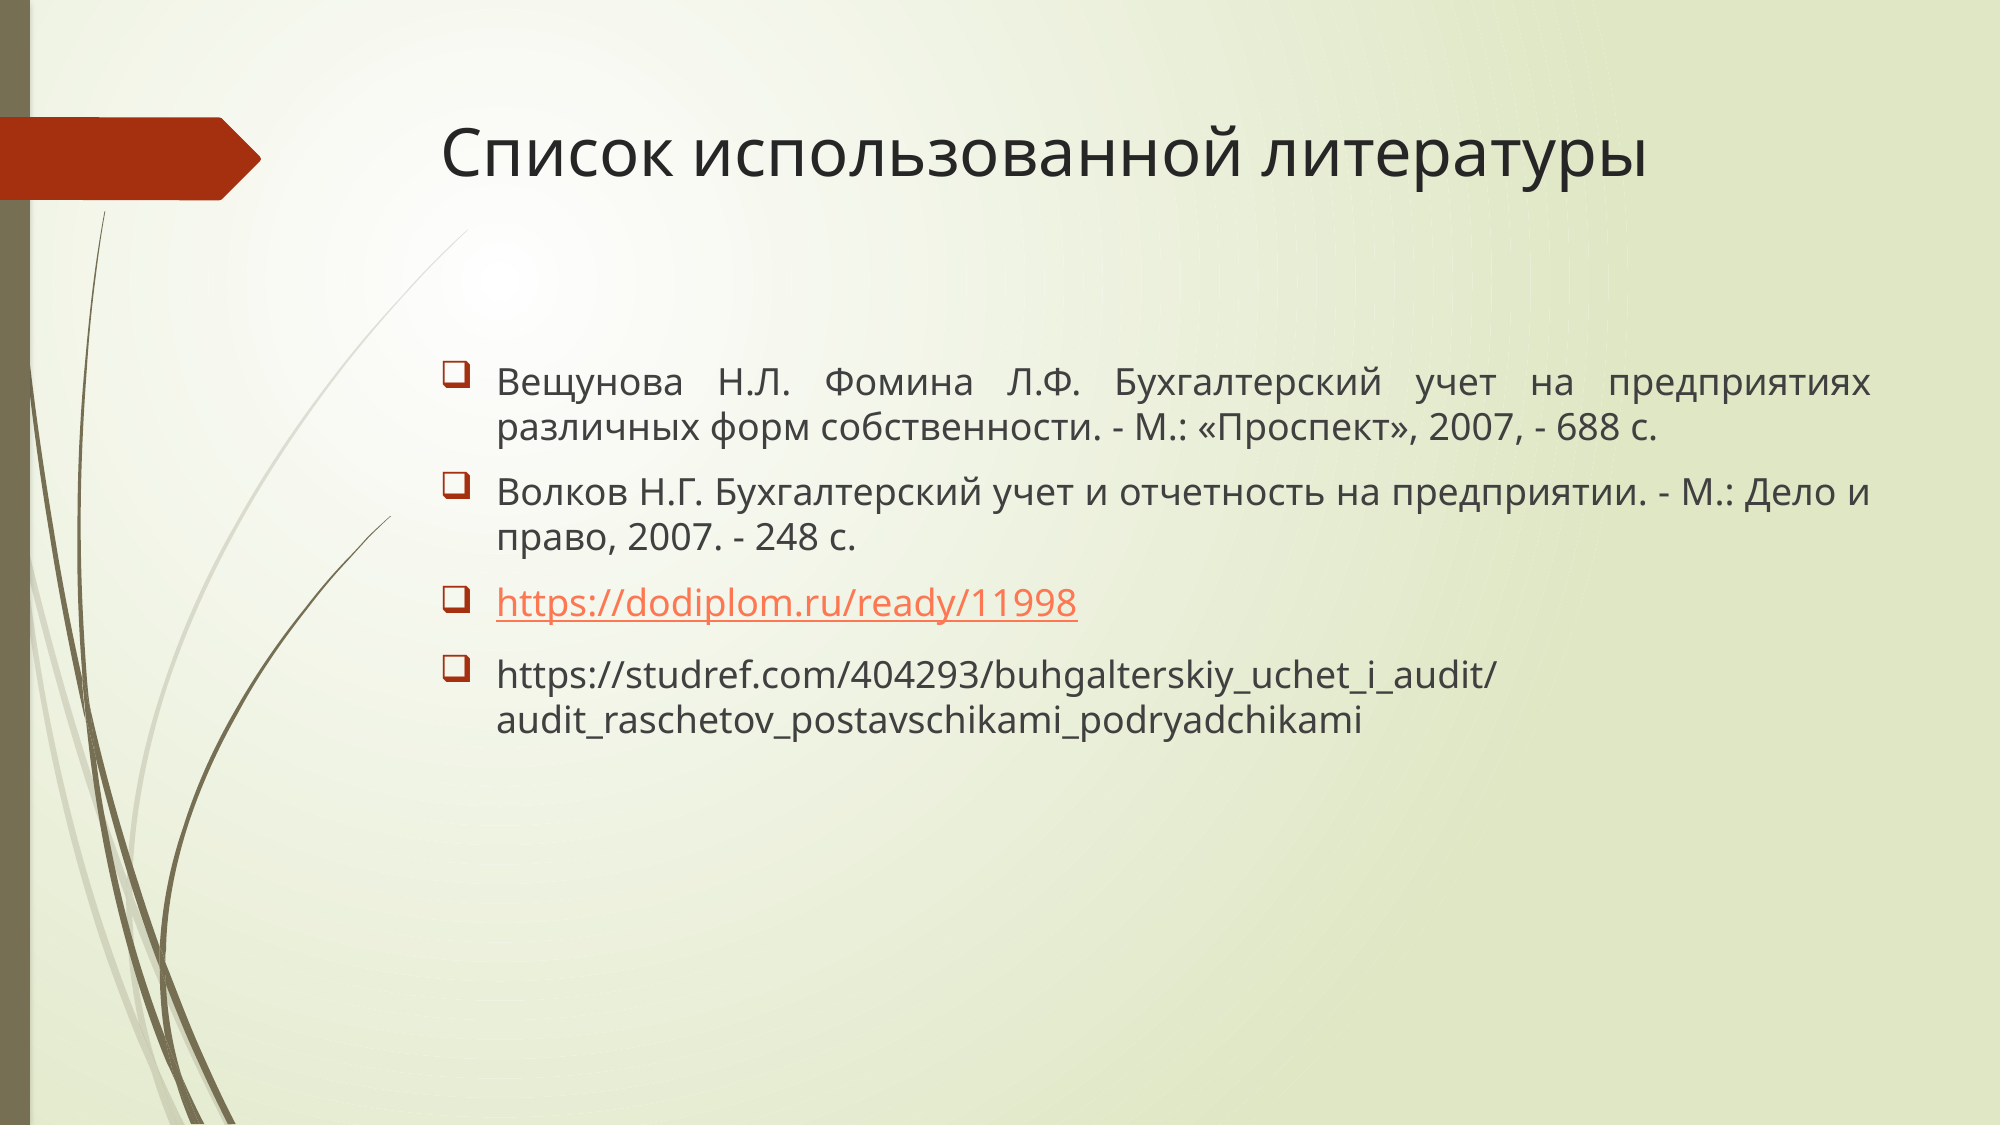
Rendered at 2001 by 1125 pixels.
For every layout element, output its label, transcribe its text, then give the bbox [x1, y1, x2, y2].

list Вещунова Н.Л. Фомина Л.Ф. Бухгалтерский учет на предприятиях различных форм собственности. - М.: «Проспект», 2007, - 688 с. Волков Н.Г. Бухгалтерский учет и отчетность на предприятии. - М.: Дело и право, 2007. - 248 с. https://dodiplom.ru/ready/11998 https://studref.com/404293/buhgalterskiy_uchet_i_audit/audit_raschetov_postavschikami_podryadchikami [424, 350, 1888, 970]
title Список использованной литературы [425, 102, 1888, 313]
